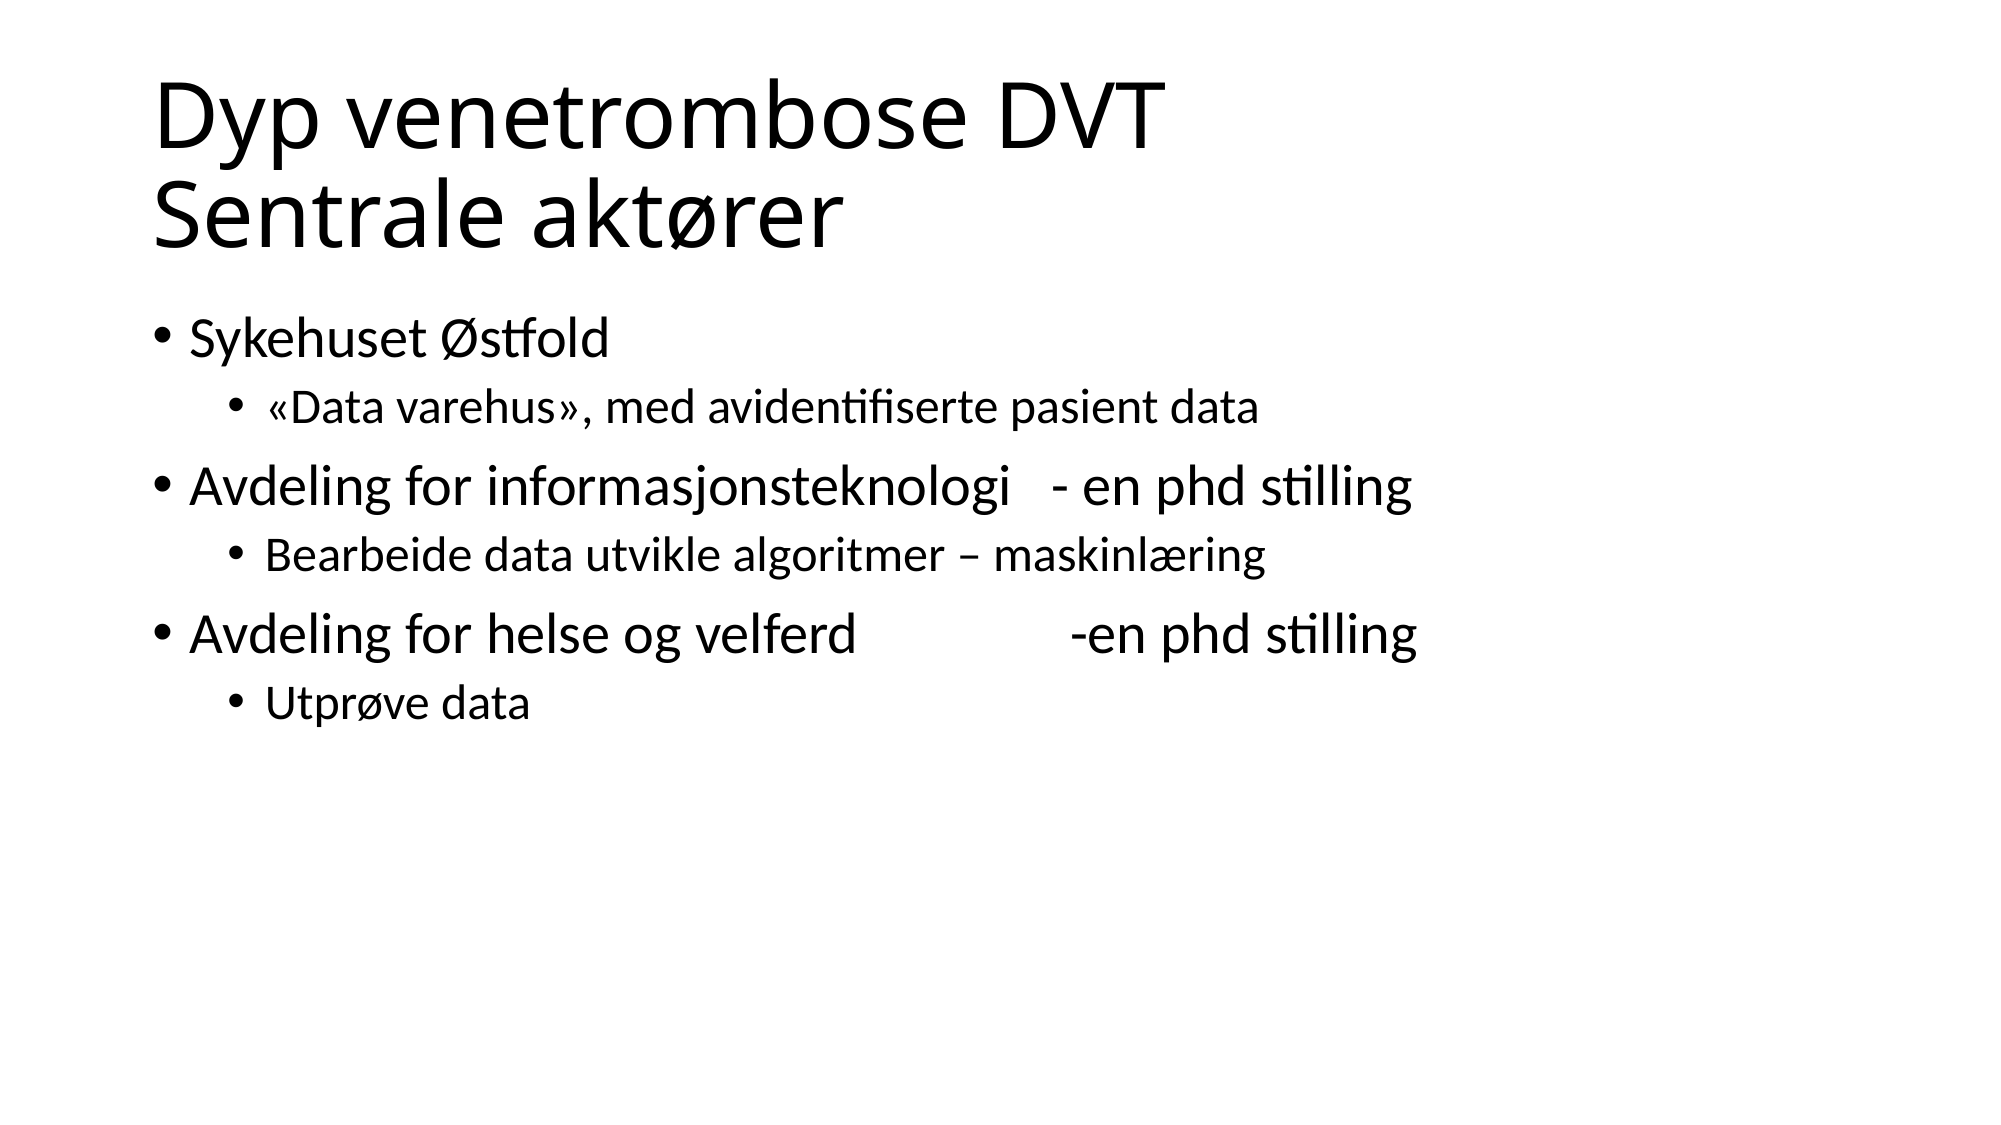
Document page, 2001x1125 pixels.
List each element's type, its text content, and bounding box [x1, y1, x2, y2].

title Dyp venetrombose DVT Sentrale aktører [137, 59, 1863, 278]
list Sykehuset Østfold «Data varehus», med avidentifiserte pasient data Avdeling for informasjonsteknologi - en phd stilling Bearbeide data utvikle algoritmer – maskinlæring Avdeling for helse og velferd -en phd stilling Utprøve data [137, 299, 1863, 1014]
